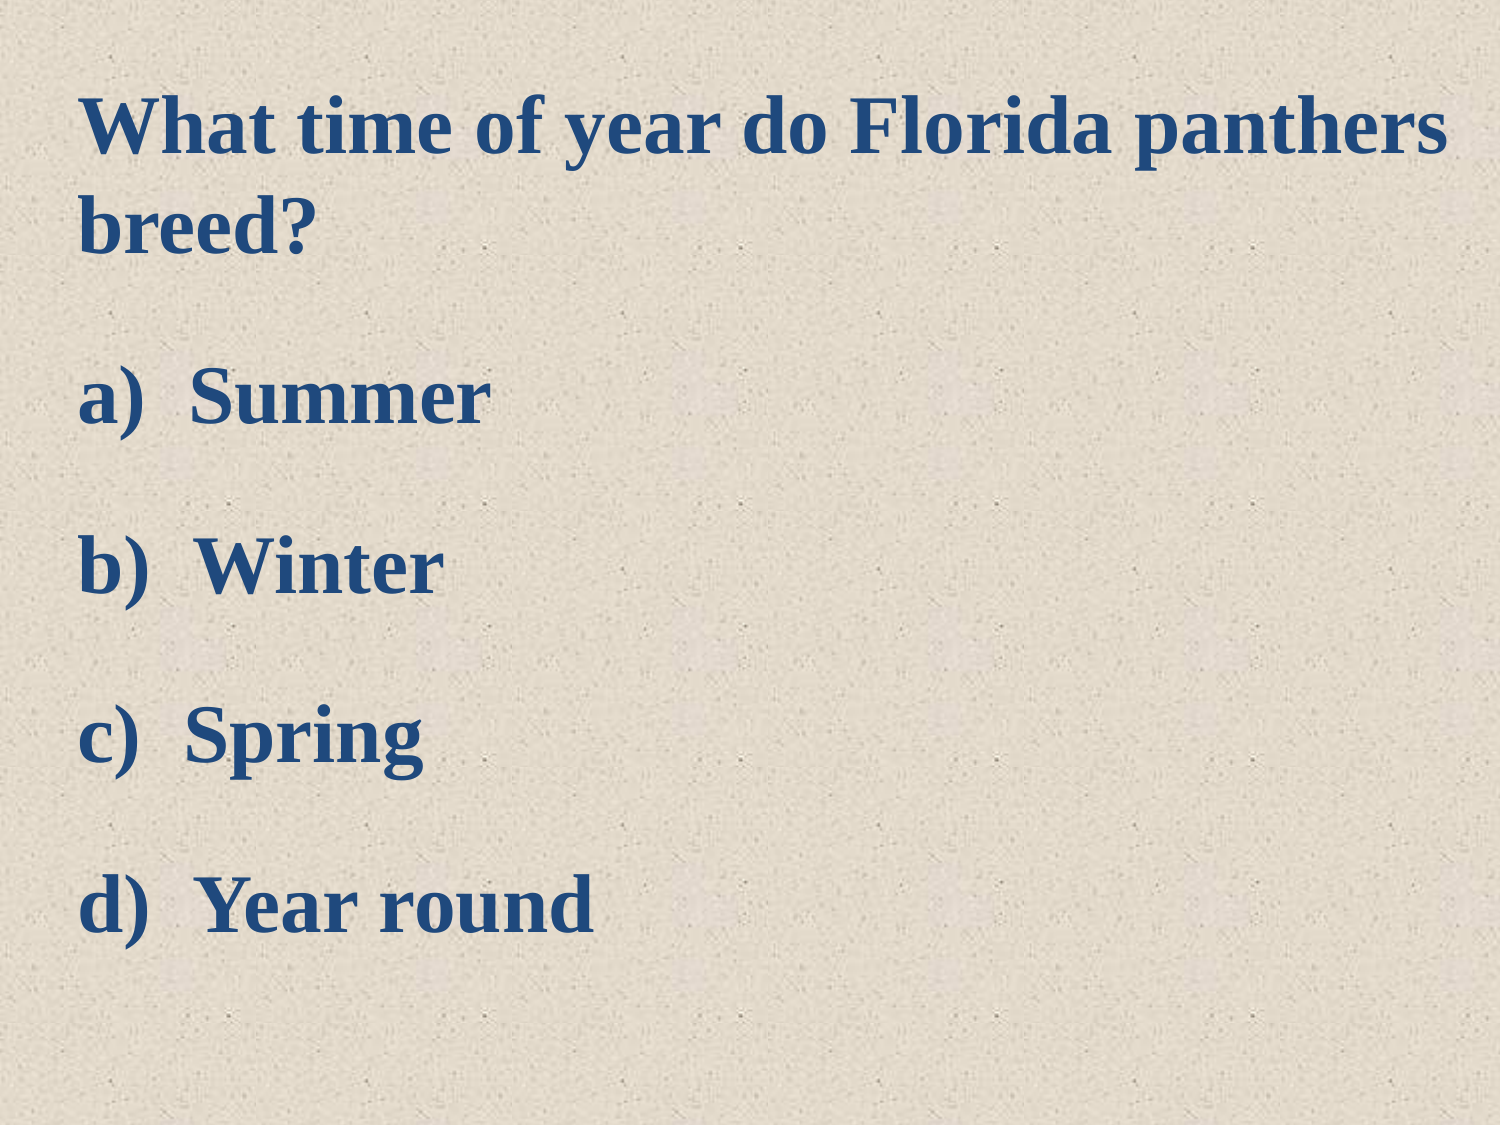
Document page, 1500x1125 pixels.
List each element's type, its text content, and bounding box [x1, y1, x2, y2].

text_box What time of year do Florida panthers breed? Summer Winter Spring Year round [62, 62, 1475, 1047]
picture [0, 0, 1500, 1125]
